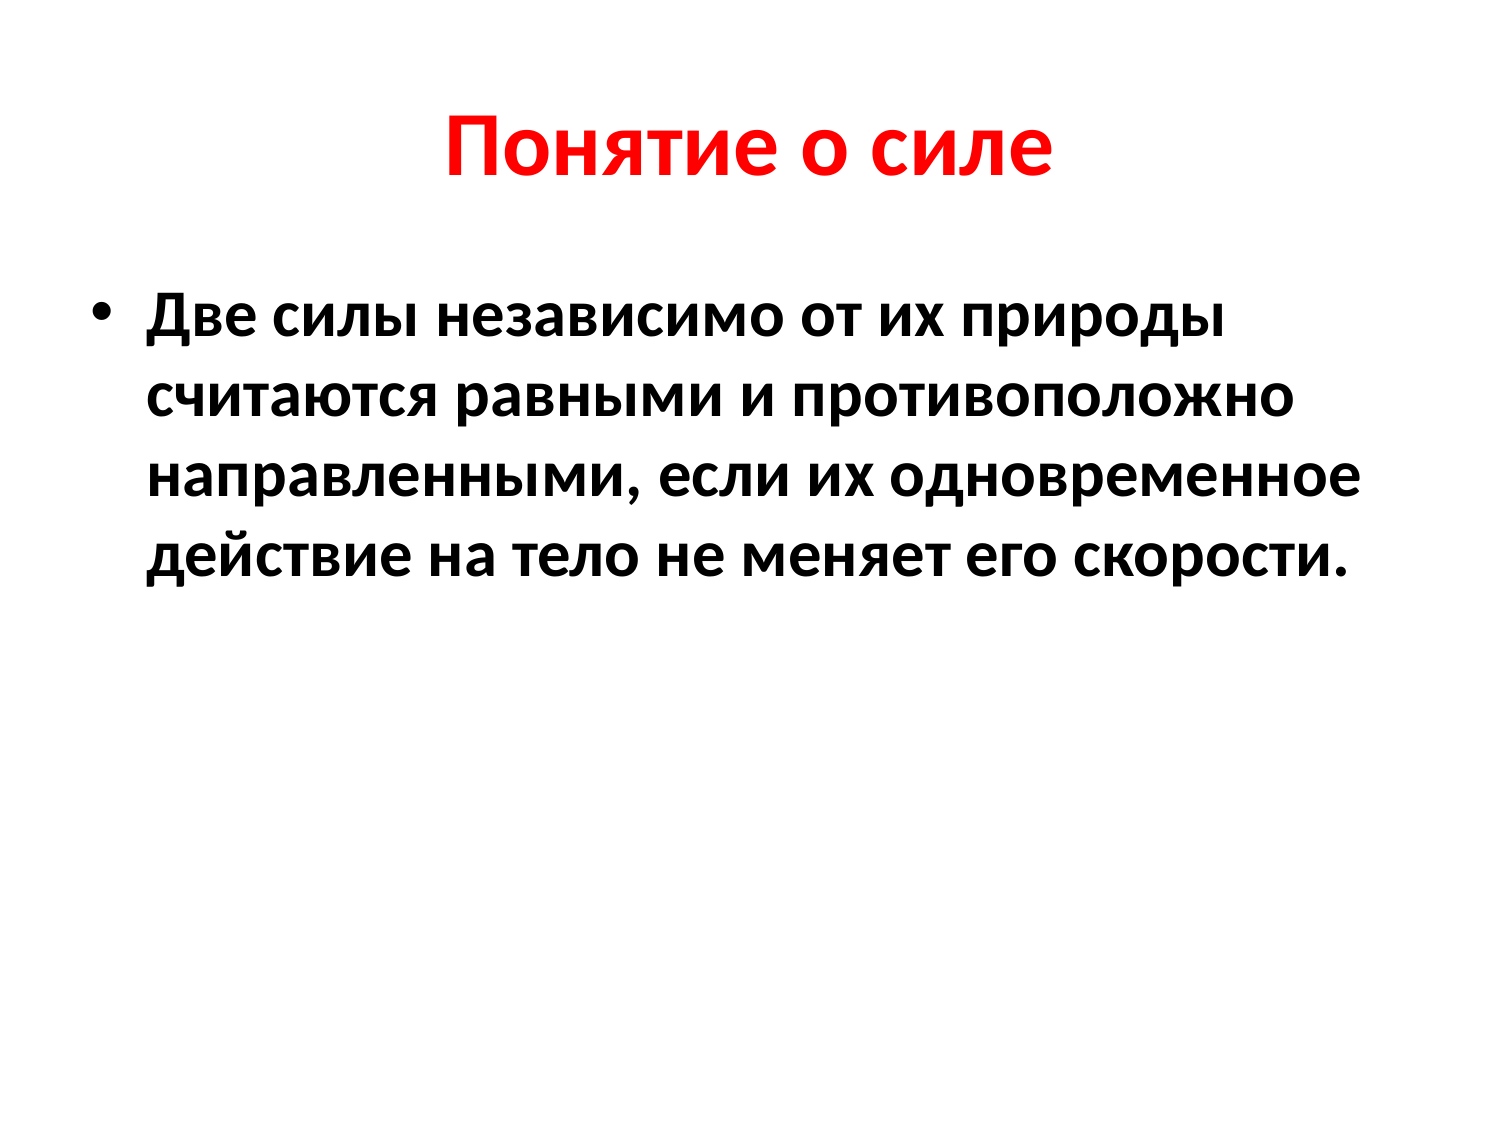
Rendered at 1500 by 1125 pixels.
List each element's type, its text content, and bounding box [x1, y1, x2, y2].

title Понятие о силе [75, 45, 1425, 233]
list Две силы независимо от их природы считаются равными и противоположно направленными, если их одновременное действие на тело не меняет его скорости. [75, 262, 1425, 1005]
